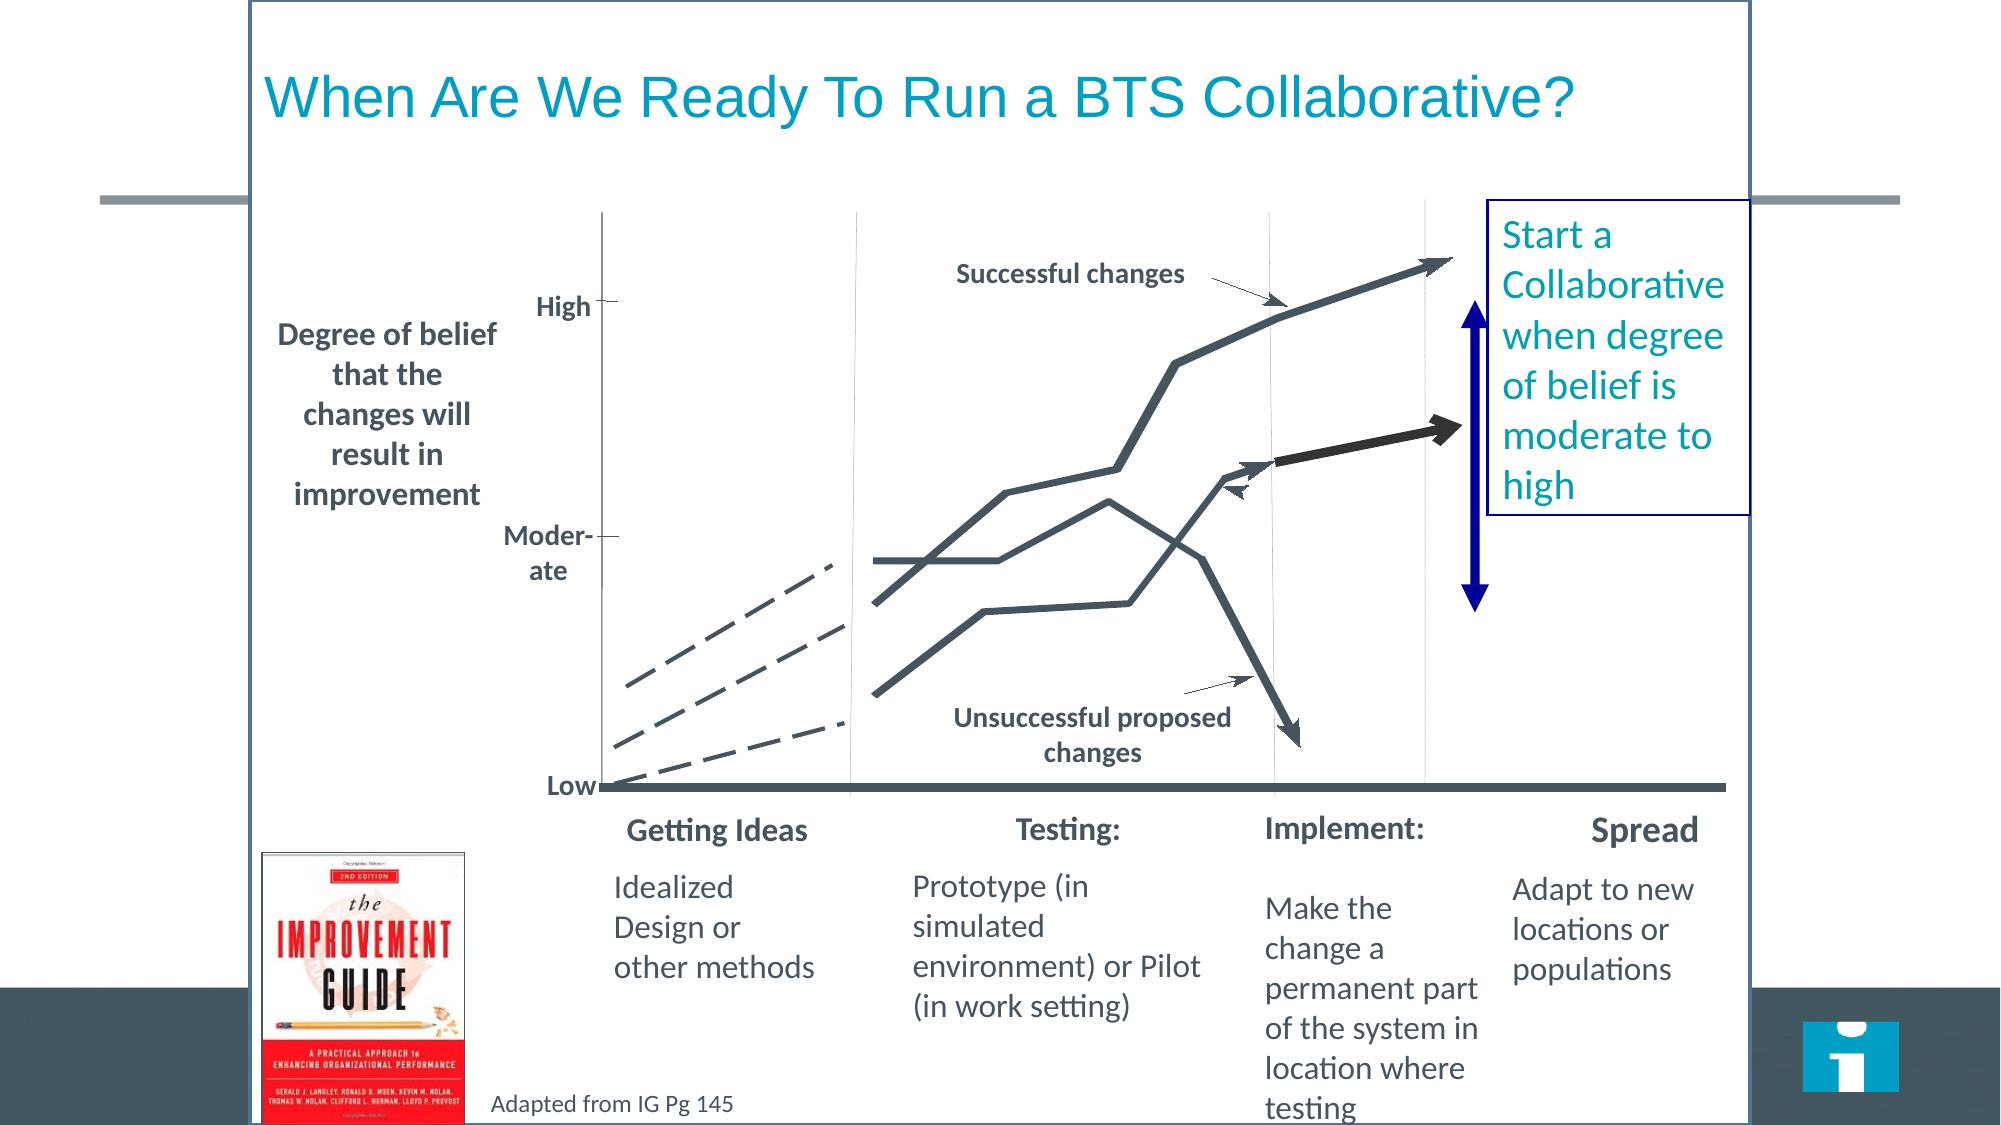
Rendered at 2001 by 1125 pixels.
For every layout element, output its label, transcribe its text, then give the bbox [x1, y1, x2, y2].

picture [0, 0, 248, 1125]
text_box Implement: Make the change a permanent part of the system in location where testing [1250, 897, 1513, 1125]
title When Are We Ready To Run a BTS Collaborative? [249, 24, 1626, 163]
picture [262, 852, 464, 1124]
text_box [1274, 424, 1463, 463]
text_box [274, 212, 1788, 888]
text_box Start a Collaborative when degree of belief is moderate to high [1487, 199, 1750, 210]
picture [1752, 0, 2001, 1125]
text_box [248, 0, 1752, 1125]
text_box Adapted from IG Pg 145 [476, 1079, 750, 1125]
